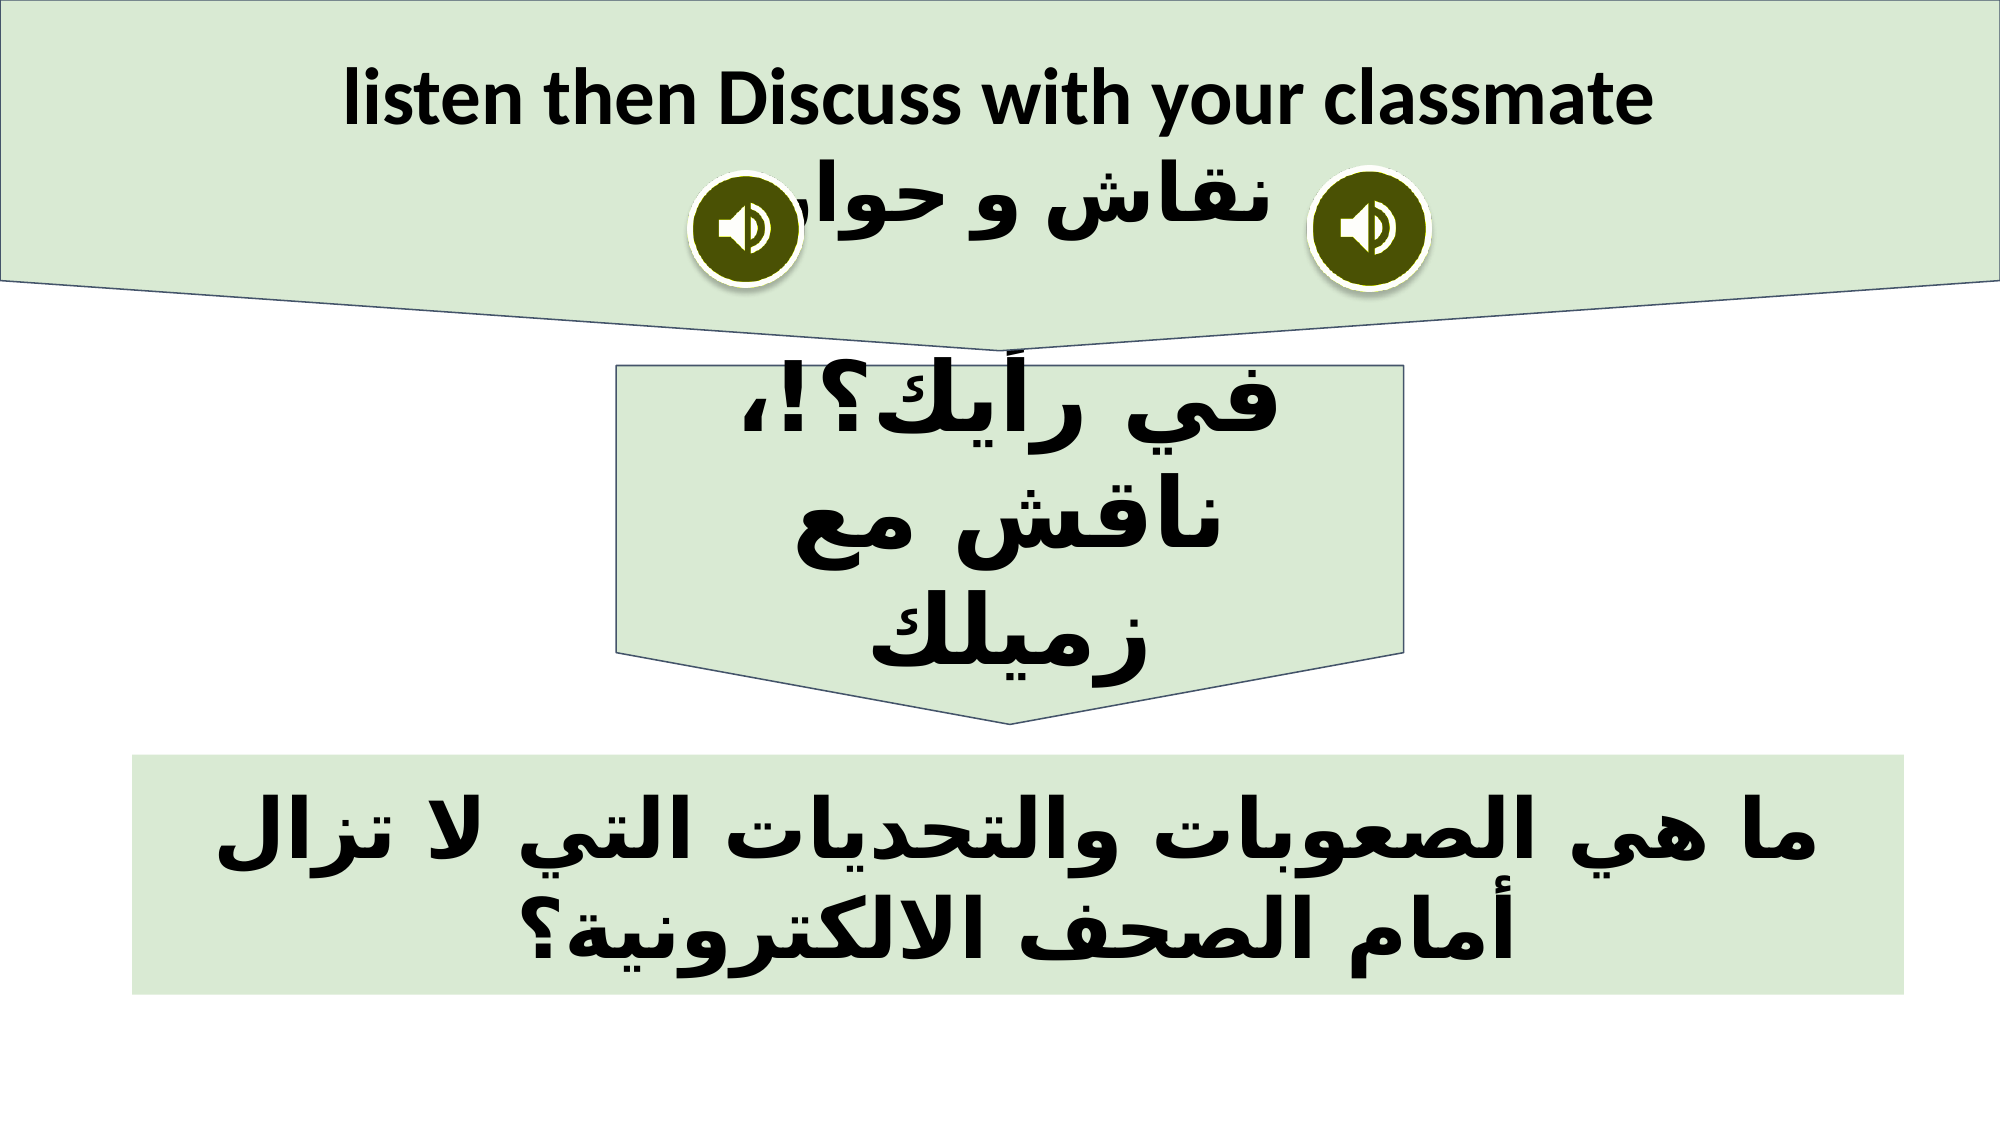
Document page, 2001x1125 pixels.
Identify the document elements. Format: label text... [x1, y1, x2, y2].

text_box في رأيك؟!، ناقش مع زميلك [616, 365, 1404, 725]
text_box listen then Discuss with your classmate نقاش و حوار [0, 0, 2000, 351]
text_box ما هي الصعوبات والتحديات التي لا تزال أمام الصحف الالكترونية؟ [132, 754, 1904, 995]
picture [1299, 165, 1438, 304]
picture [681, 170, 810, 300]
